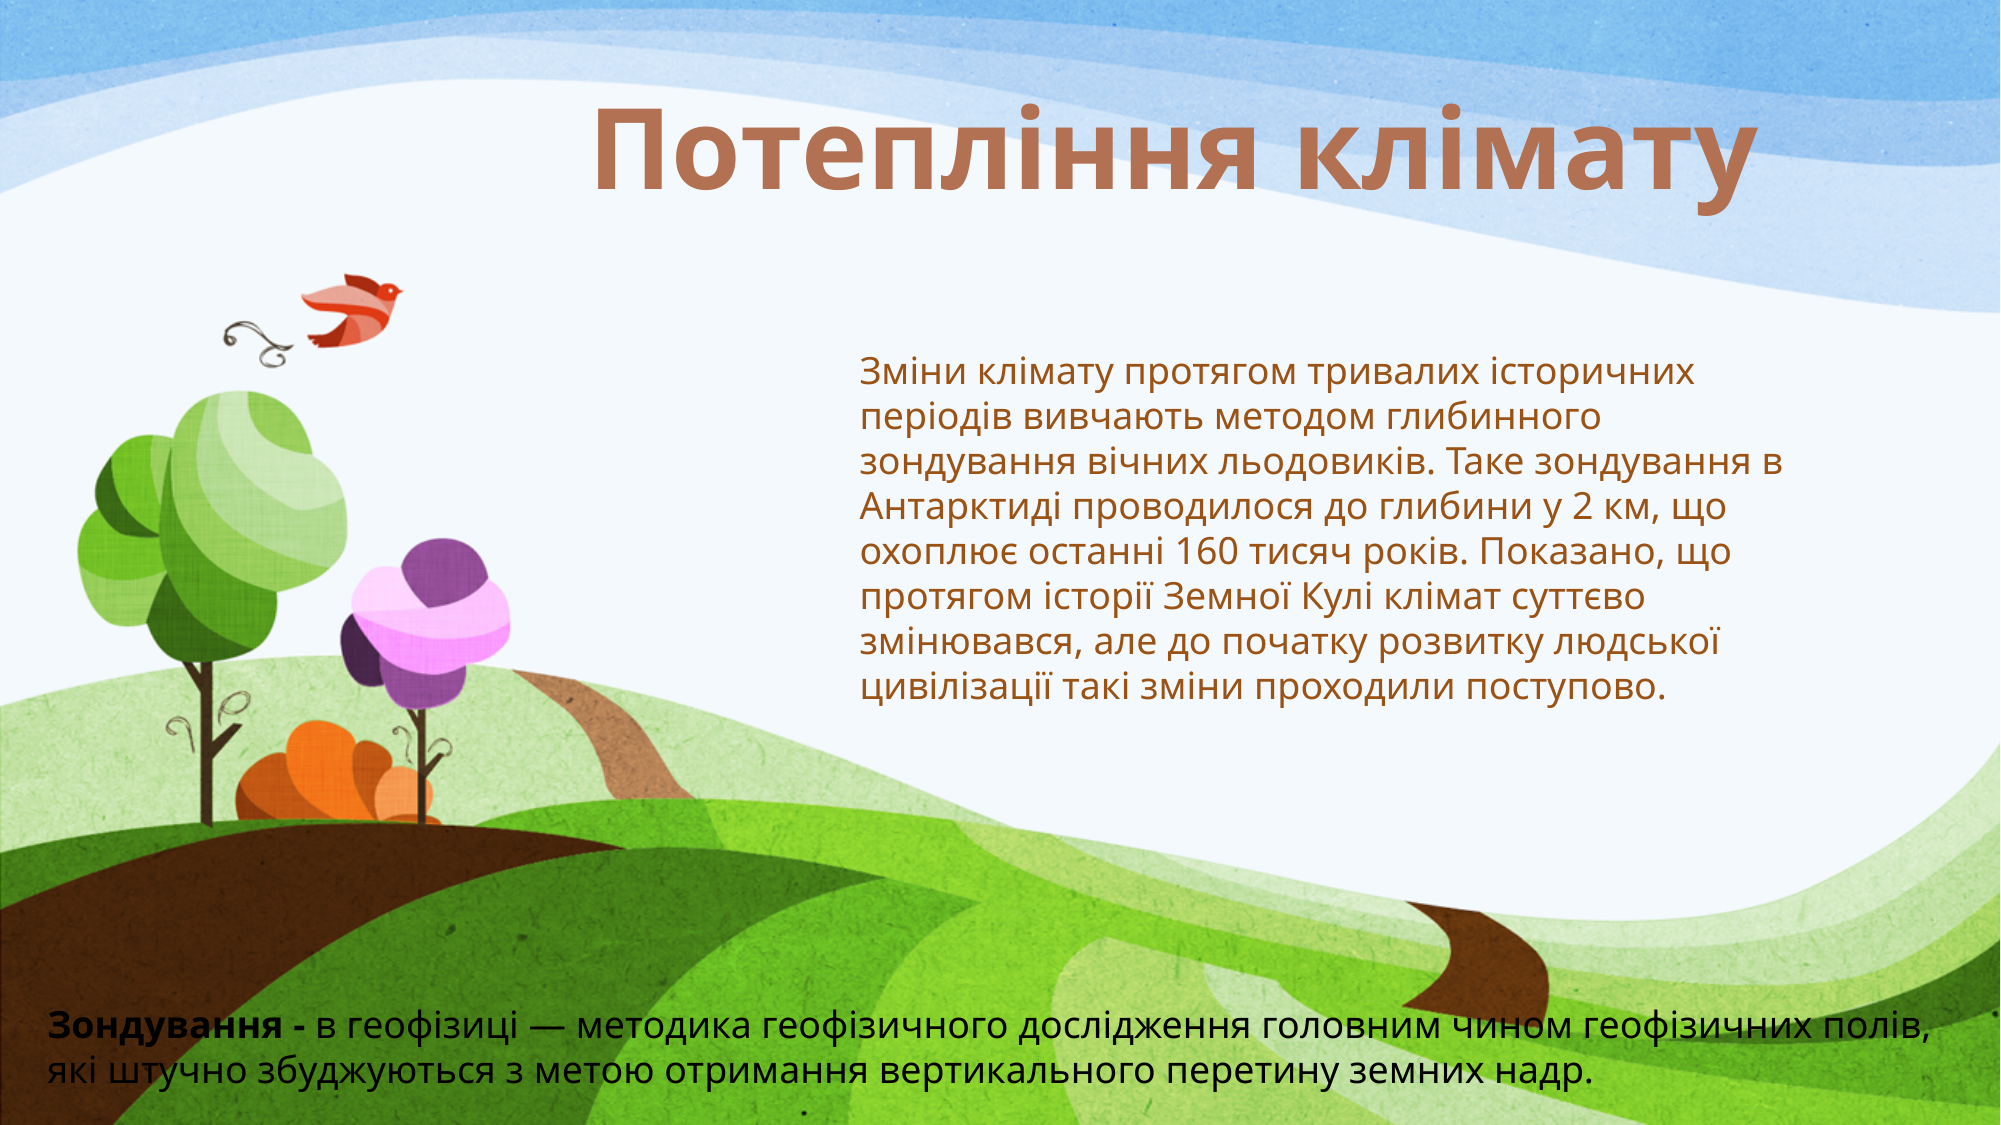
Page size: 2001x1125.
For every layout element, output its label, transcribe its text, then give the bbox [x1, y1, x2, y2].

text_box Зондування - в геофізиці — методика геофізичного дослідження головним чином геофізичних полів, які штучно збуджуються з метою отримання вертикального перетину земних надр. [32, 993, 2000, 1099]
picture [0, 0, 2001, 1125]
text_box Потепління клімату [572, 69, 1774, 220]
text_box Зміни клімату протягом тривалих історичних періодів вивчають методом глибинного зондування вічних льодовиків. Таке зондування в Антарктиді проводилося до глибини у 2 км, що охоплює останні 160 тисяч років. Показано, що протягом історії Земної Кулі клімат суттєво змінювався, але до початку розвитку людської цивілізації такі зміни проходили поступово. [844, 339, 1845, 715]
